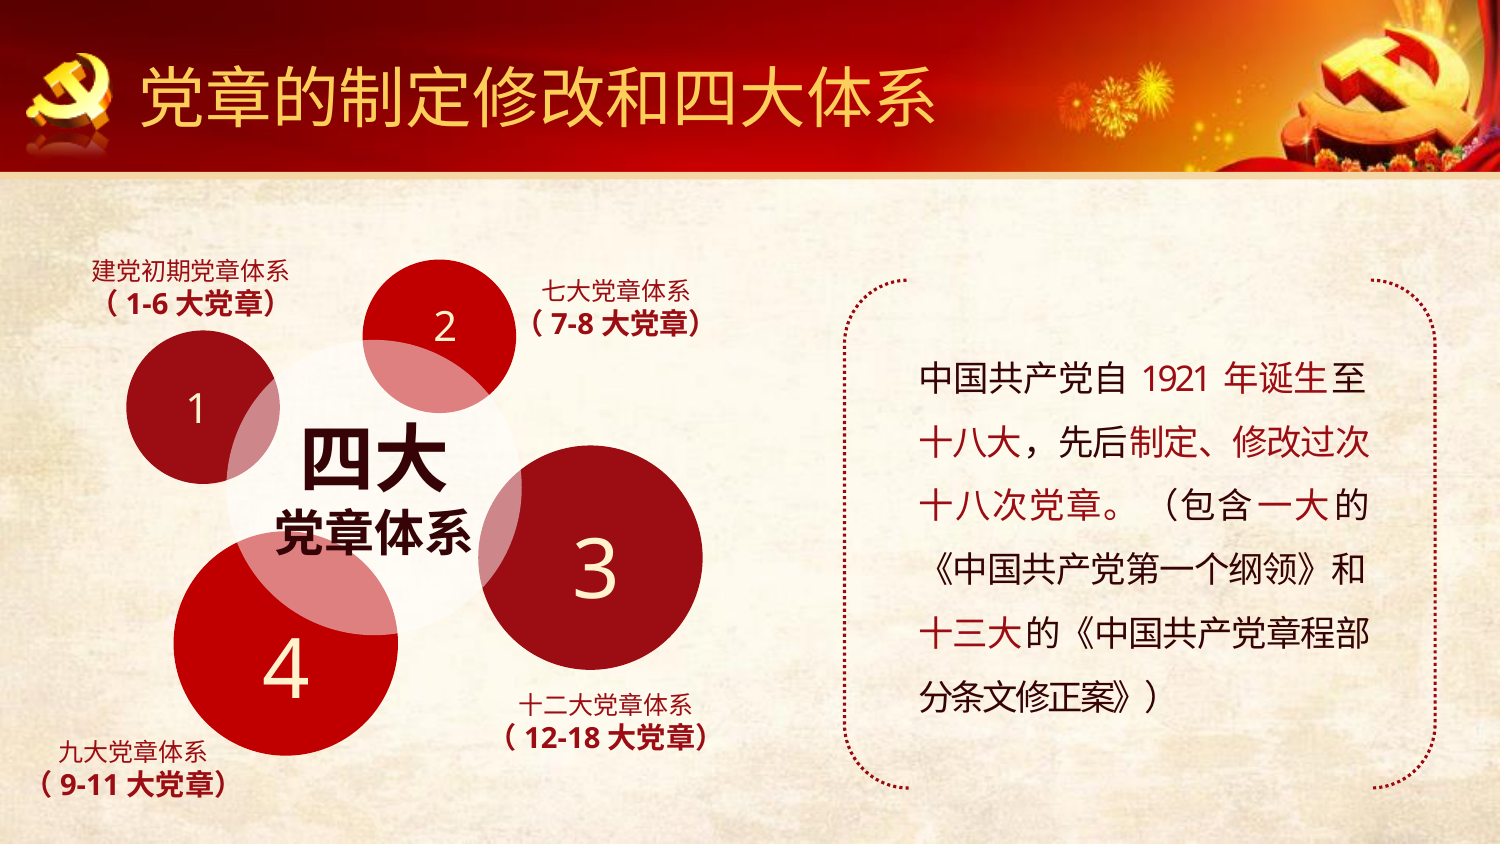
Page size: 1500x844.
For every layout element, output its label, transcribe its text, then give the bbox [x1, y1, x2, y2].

text_box [843, 279, 1436, 789]
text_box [11, 530, 399, 810]
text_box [362, 259, 731, 414]
list 党章的制定修改和四大体系 [123, 48, 1500, 538]
picture [0, 0, 1500, 171]
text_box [74, 248, 308, 485]
picture [0, 180, 1500, 844]
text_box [474, 445, 738, 763]
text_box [226, 339, 522, 636]
